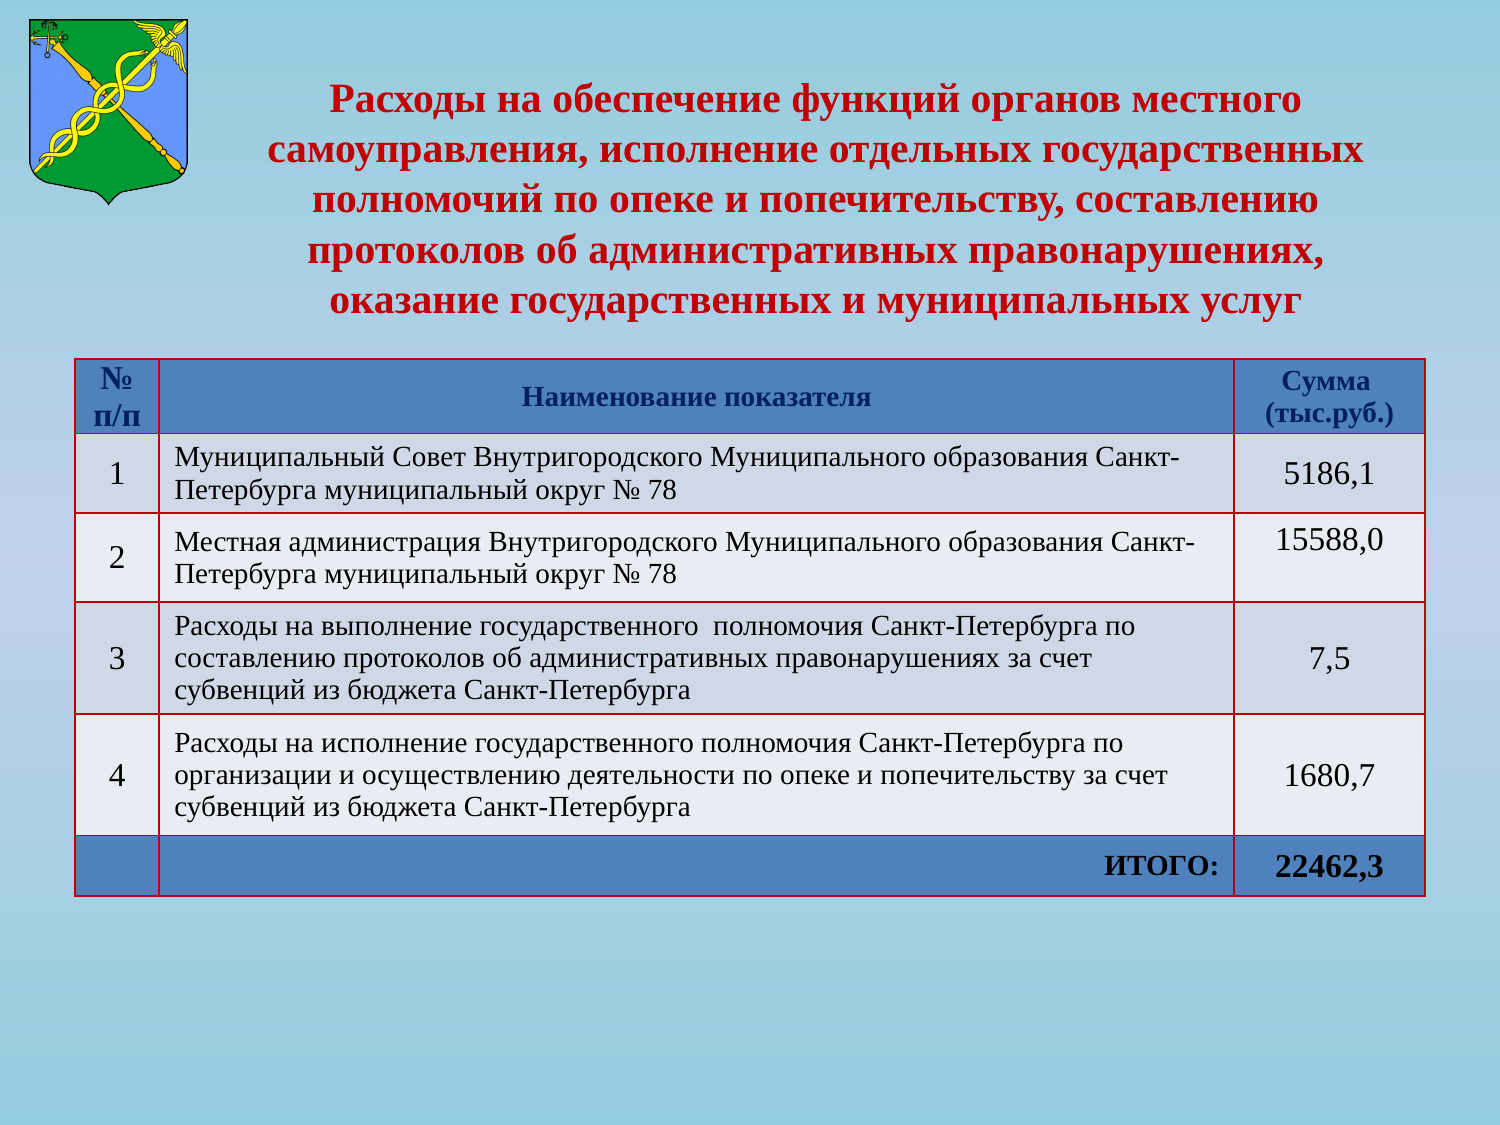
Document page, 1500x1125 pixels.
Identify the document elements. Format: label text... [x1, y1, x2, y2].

table_cell Расходы на выполнение государственного полномочия Санкт-Петербурга по составлению протоколов об административных правонарушениях за счет субвенций из бюджета Санкт-Петербурга [160, 603, 1233, 713]
table_cell 1 [76, 434, 158, 512]
table_cell 15588,0 [1235, 514, 1424, 601]
table_cell ИТОГО: [160, 836, 1233, 895]
table_cell 7,5 [1235, 603, 1424, 713]
table_header Сумма (тыс.руб.) [1235, 360, 1424, 433]
table_cell 5186,1 [1235, 434, 1424, 512]
table_cell Муниципальный Совет Внутригородского Муниципального образования Санкт-Петербурга муниципальный округ № 78 [160, 434, 1233, 512]
table_cell Местная администрация Внутригородского Муниципального образования Санкт-Петербурга муниципальный округ № 78 [160, 514, 1233, 601]
table_cell 2 [76, 514, 158, 601]
table_cell Расходы на исполнение государственного полномочия Санкт-Петербурга по организации и осуществлению деятельности по опеке и попечительству за счет субвенций из бюджета Санкт-Петербурга [160, 715, 1233, 835]
table_cell 22462,3 [1235, 836, 1424, 895]
table_header № п/п [76, 360, 158, 433]
table_cell [76, 836, 158, 895]
table_cell 1680,7 [1235, 715, 1424, 835]
table_header Наименование показателя [160, 360, 1233, 433]
picture [29, 19, 188, 206]
table_cell 4 [76, 715, 158, 835]
table_cell 3 [76, 603, 158, 713]
title Расходы на обеспечение функций органов местного самоуправления, исполнение отдельных государственных полномочий по опеке и попечительству, составлению протоколов об административных правонарушениях, оказание государственных и муниципальных услуг [206, 54, 1425, 339]
